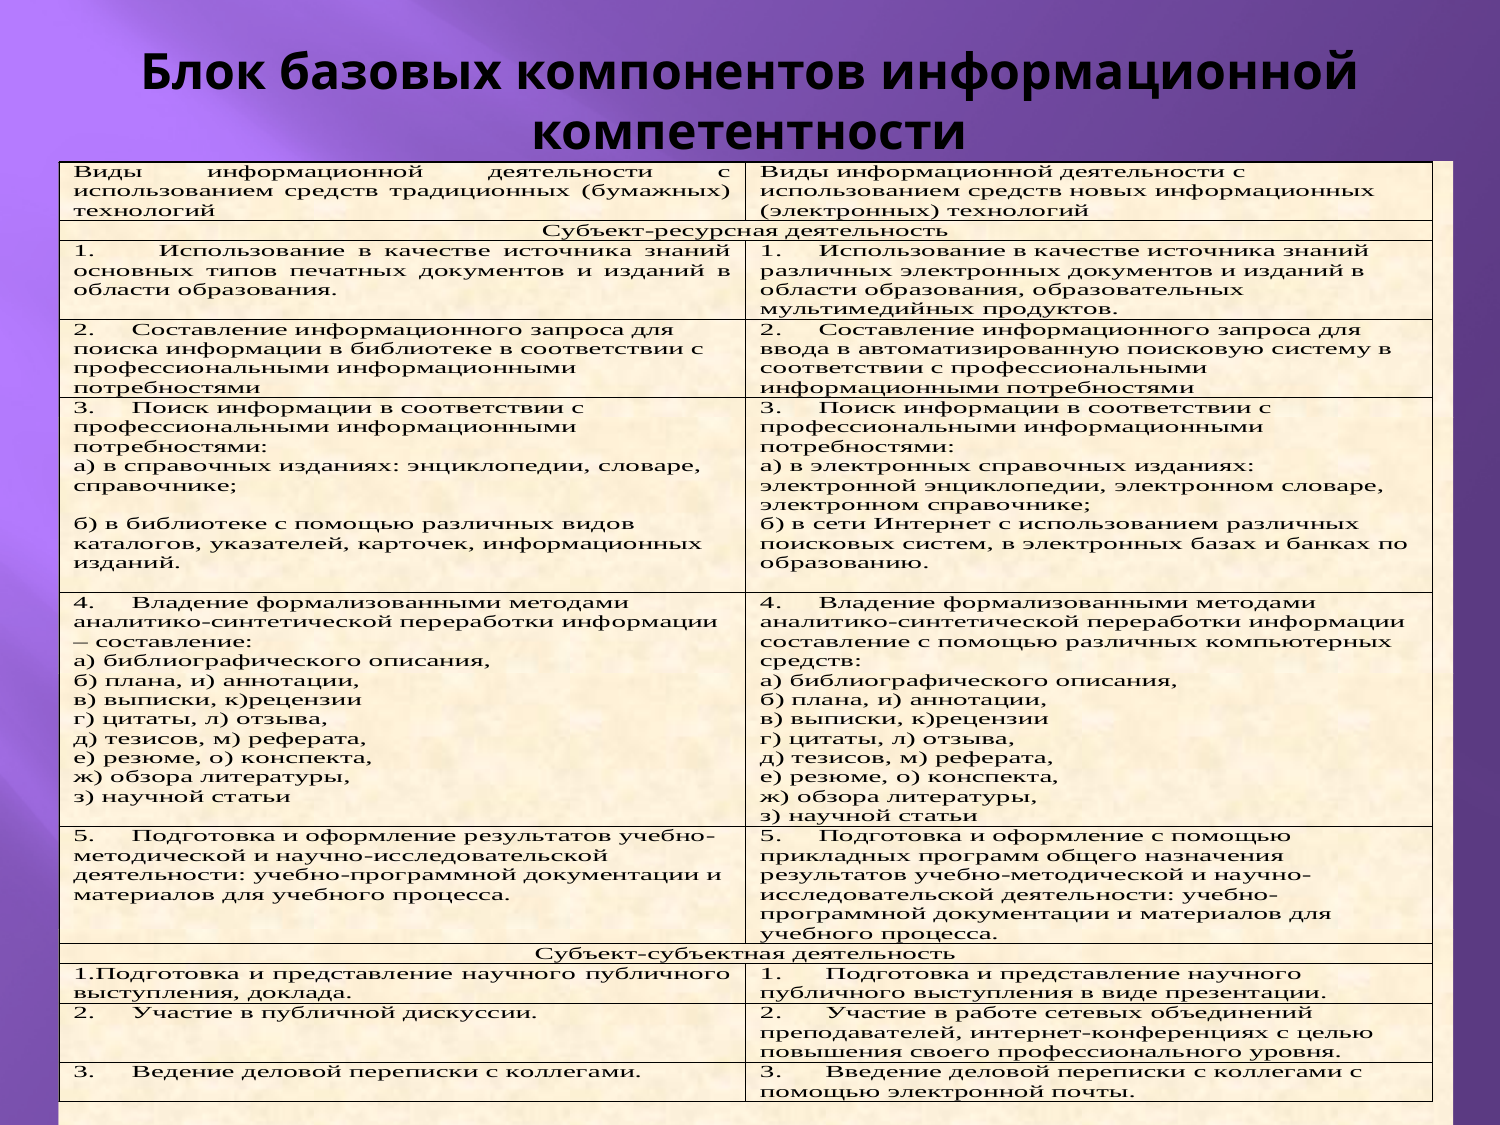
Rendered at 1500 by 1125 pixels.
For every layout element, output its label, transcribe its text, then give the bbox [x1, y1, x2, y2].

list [58, 161, 1454, 1125]
title Блок базовых компонентов информационной компетентности [75, 23, 1425, 161]
